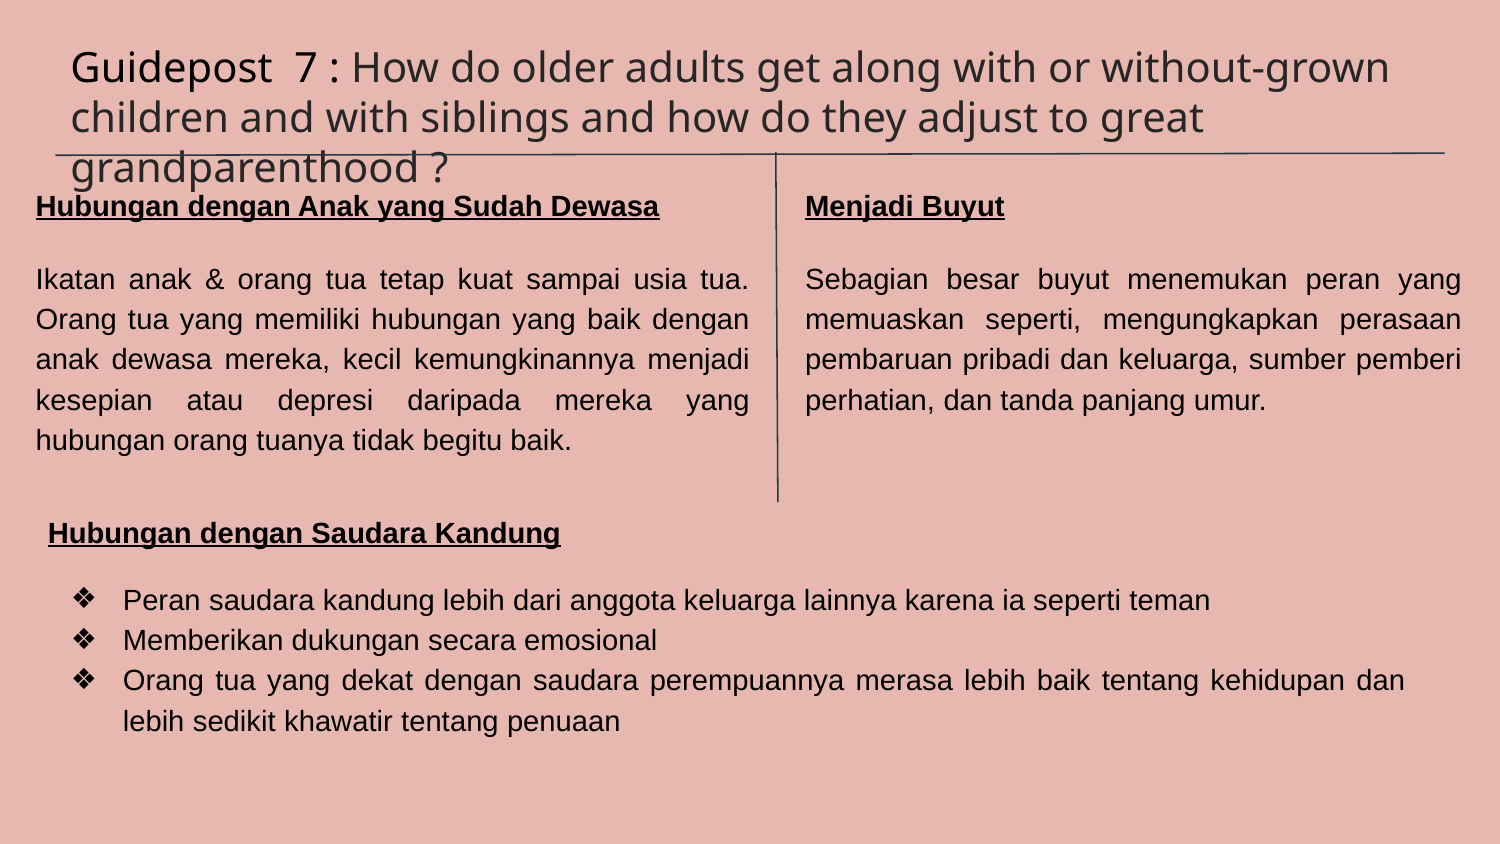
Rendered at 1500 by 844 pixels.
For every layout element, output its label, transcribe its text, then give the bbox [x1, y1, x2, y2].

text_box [779, 152, 1445, 156]
title Hubungan dengan Saudara Kandung Peran saudara kandung lebih dari anggota keluarga lainnya karena ia seperti teman Memberikan dukungan secara emosional Orang tua yang dekat dengan saudara perempuannya merasa lebih baik tentang kehidupan dan lebih sedikit khawatir tentang penuaan [32, 493, 1423, 821]
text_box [775, 151, 779, 503]
title Guidepost 7 : How do older adults get along with or without-grown children and with siblings and how do they adjust to great grandparenthood ? [55, 26, 1445, 152]
title Menjadi Buyut Sebagian besar buyut menemukan peran yang memuaskan seperti, mengungkapkan perasaan pembaruan pribadi dan keluarga, sumber pemberi perhatian, dan tanda panjang umur. [790, 166, 1478, 542]
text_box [55, 152, 773, 156]
title Hubungan dengan Anak yang Sudah Dewasa Ikatan anak & orang tua tetap kuat sampai usia tua. Orang tua yang memiliki hubungan yang baik dengan anak dewasa mereka, kecil kemungkinannya menjadi kesepian atau depresi daripada mereka yang hubungan orang tuanya tidak begitu baik. [20, 166, 766, 494]
